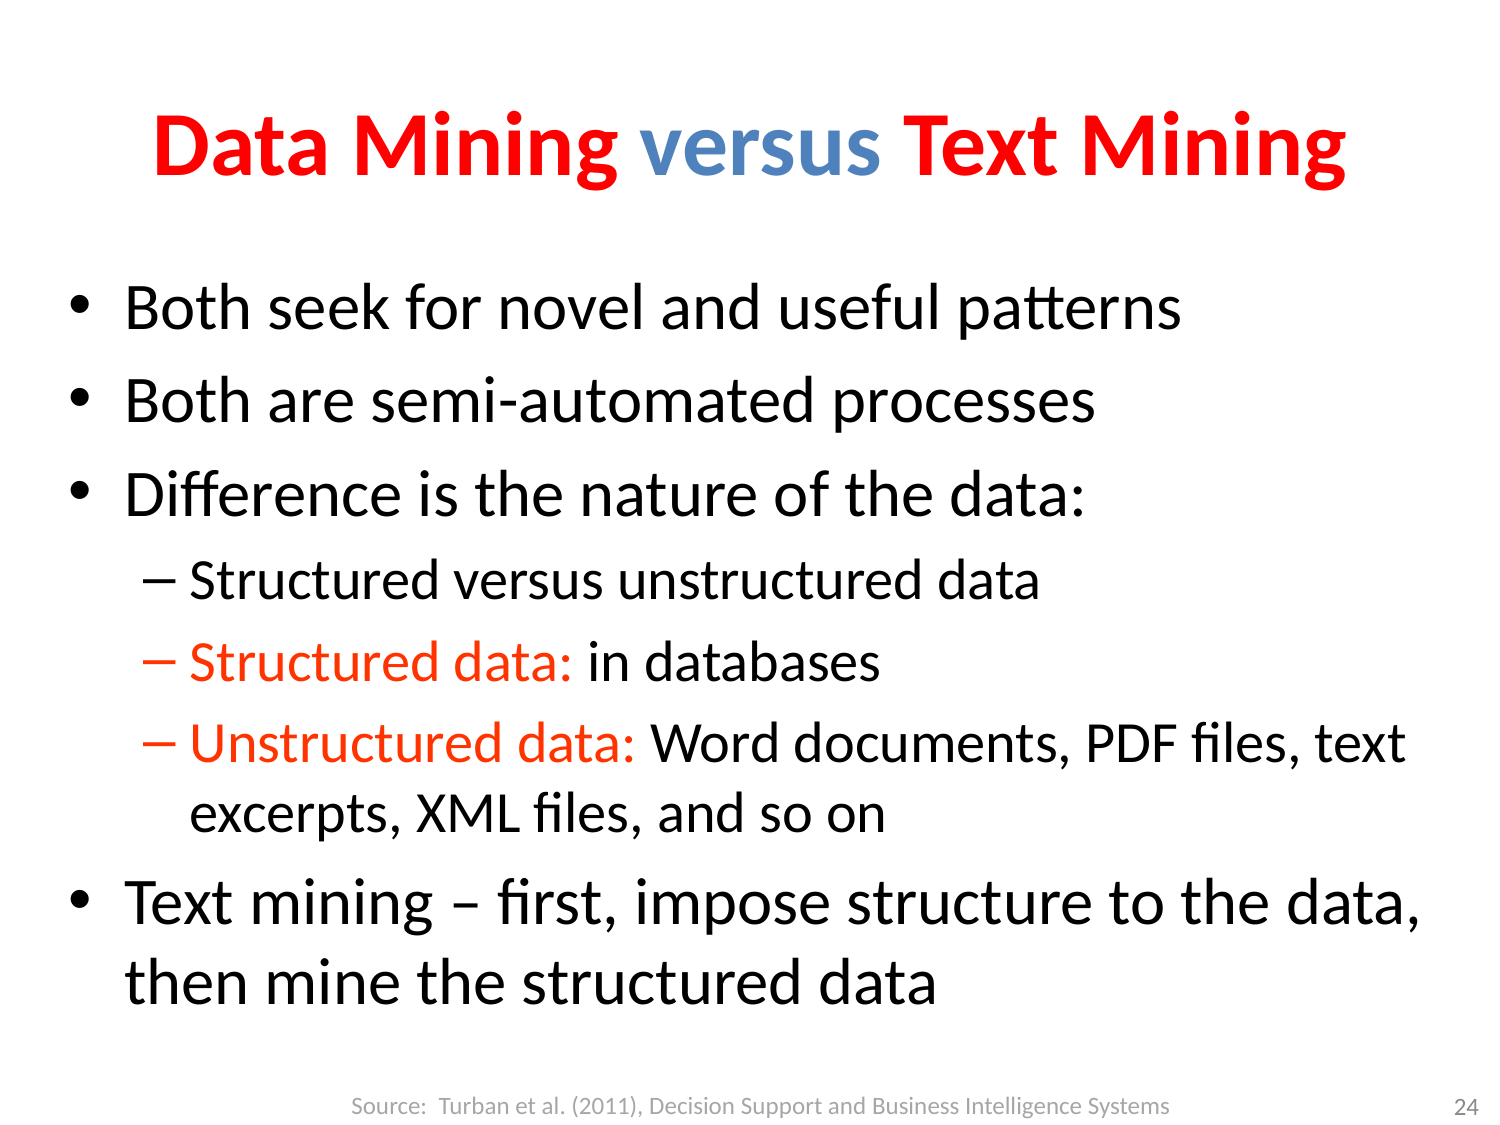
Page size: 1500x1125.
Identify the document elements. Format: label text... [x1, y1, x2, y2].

title Data Mining versus Text Mining [75, 45, 1425, 233]
list Both seek for novel and useful patterns Both are semi-automated processes Difference is the nature of the data: Structured versus unstructured data Structured data: in databases Unstructured data: Word documents, PDF files, text excerpts, XML files, and so on Text mining – first, impose structure to the data, then mine the structured data [53, 255, 1447, 1043]
text_box Source: Turban et al. (2011), Decision Support and Business Intelligence Systems [301, 1082, 1223, 1125]
slide_number 24 [1328, 1082, 1495, 1125]
